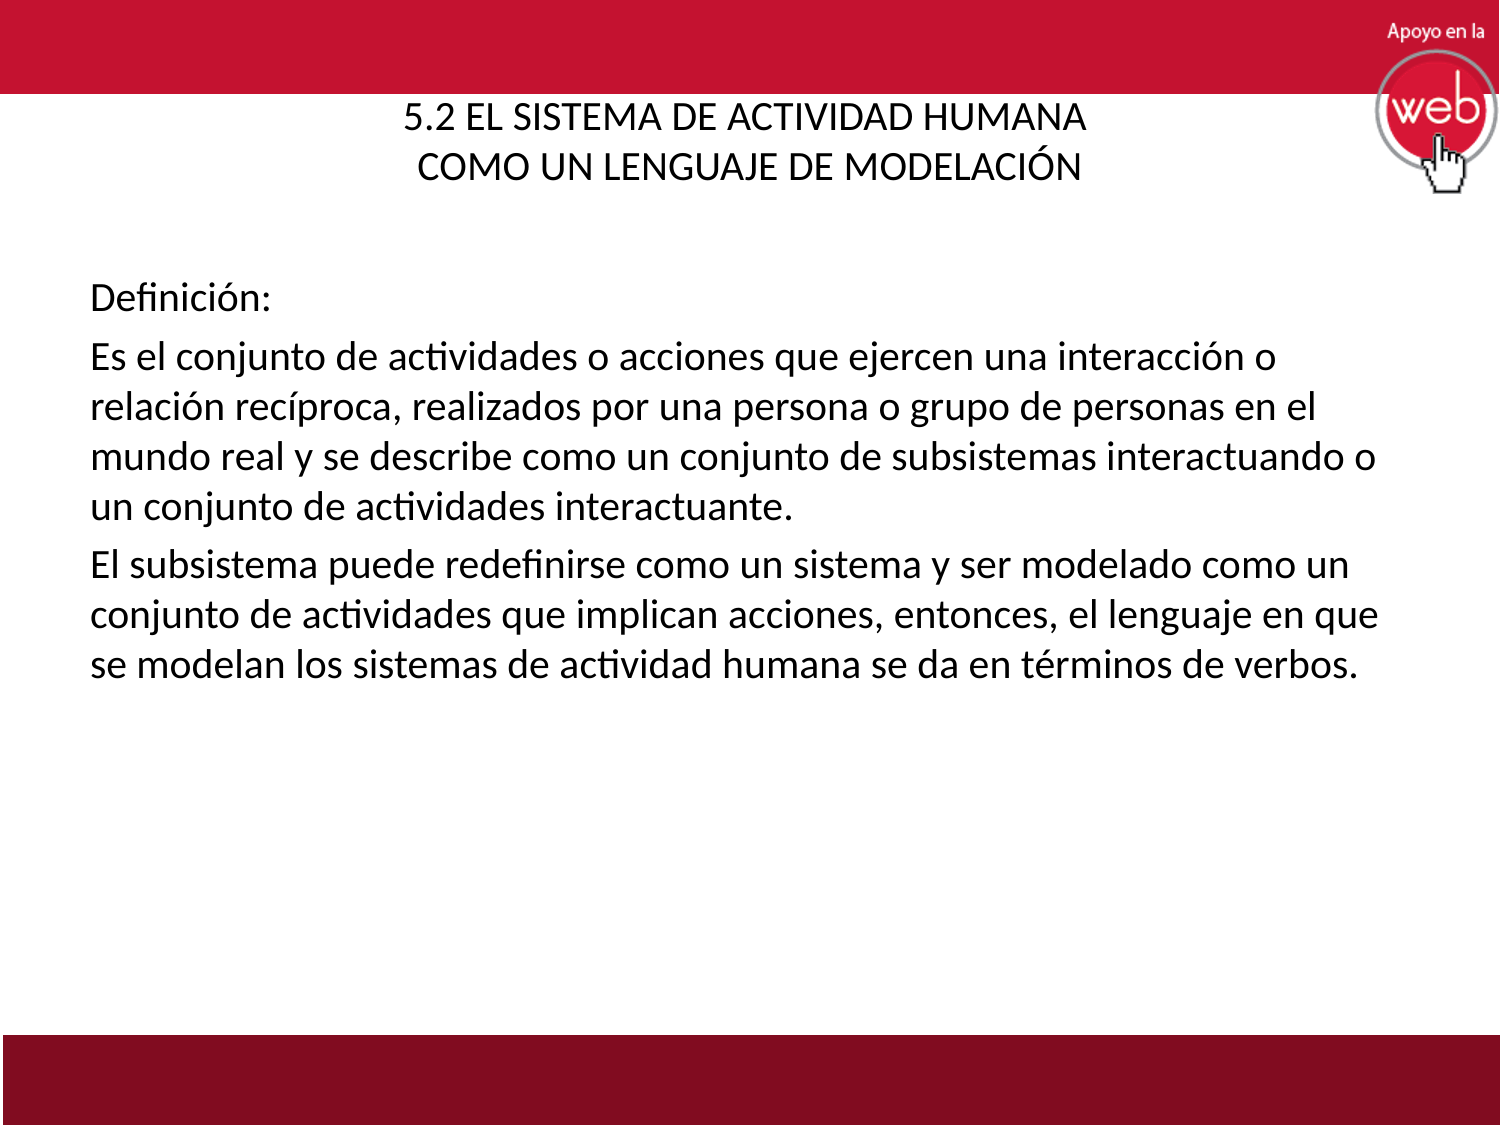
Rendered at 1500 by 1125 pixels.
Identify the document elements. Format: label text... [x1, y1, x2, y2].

title 5.2 EL SISTEMA DE ACTIVIDAD HUMANA COMO UN LENGUAJE DE MODELACIÓN [75, 45, 1425, 233]
list Definición: Es el conjunto de actividades o acciones que ejercen una interacción o relación recíproca, realizados por una persona o grupo de personas en el mundo real y se describe como un conjunto de subsistemas interactuando o un conjunto de actividades interactuante. El subsistema puede redefinirse como un sistema y ser modelado como un conjunto de actividades que implican acciones, entonces, el lenguaje en que se modelan los sistemas de actividad humana se da en términos de verbos. [75, 262, 1425, 1005]
picture [0, 0, 1500, 1125]
